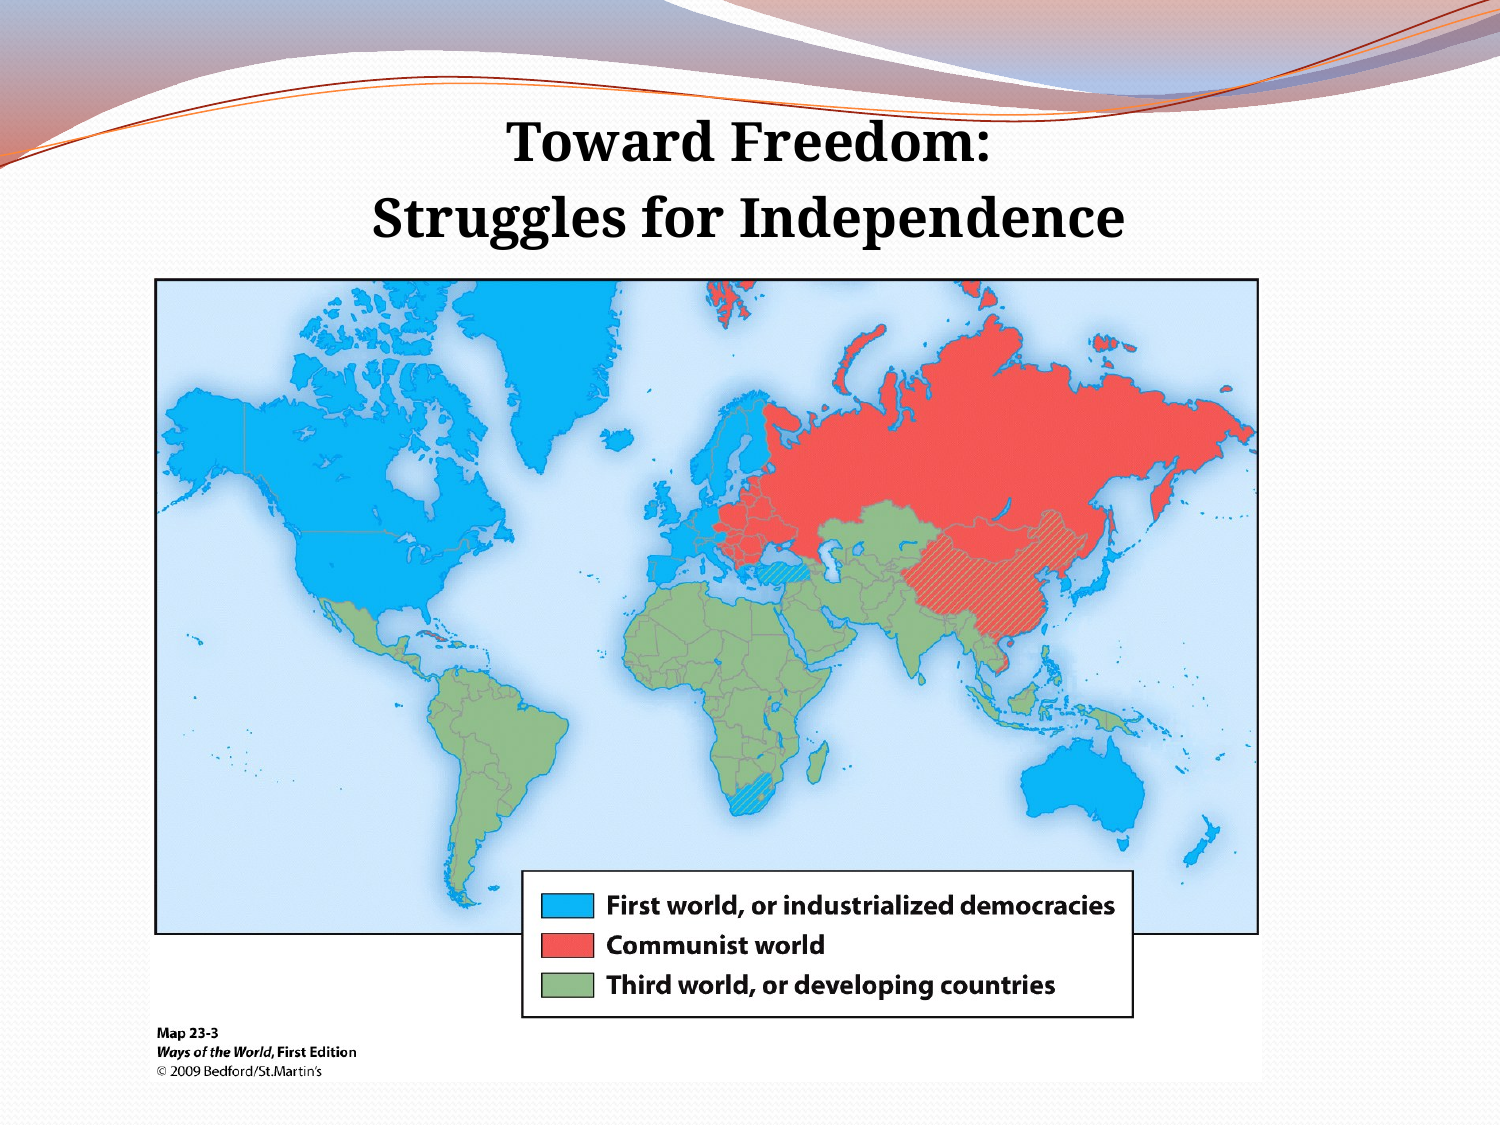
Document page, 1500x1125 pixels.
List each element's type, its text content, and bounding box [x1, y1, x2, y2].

picture [149, 274, 1263, 1082]
list Toward Freedom: Struggles for Independence [62, 99, 1438, 613]
